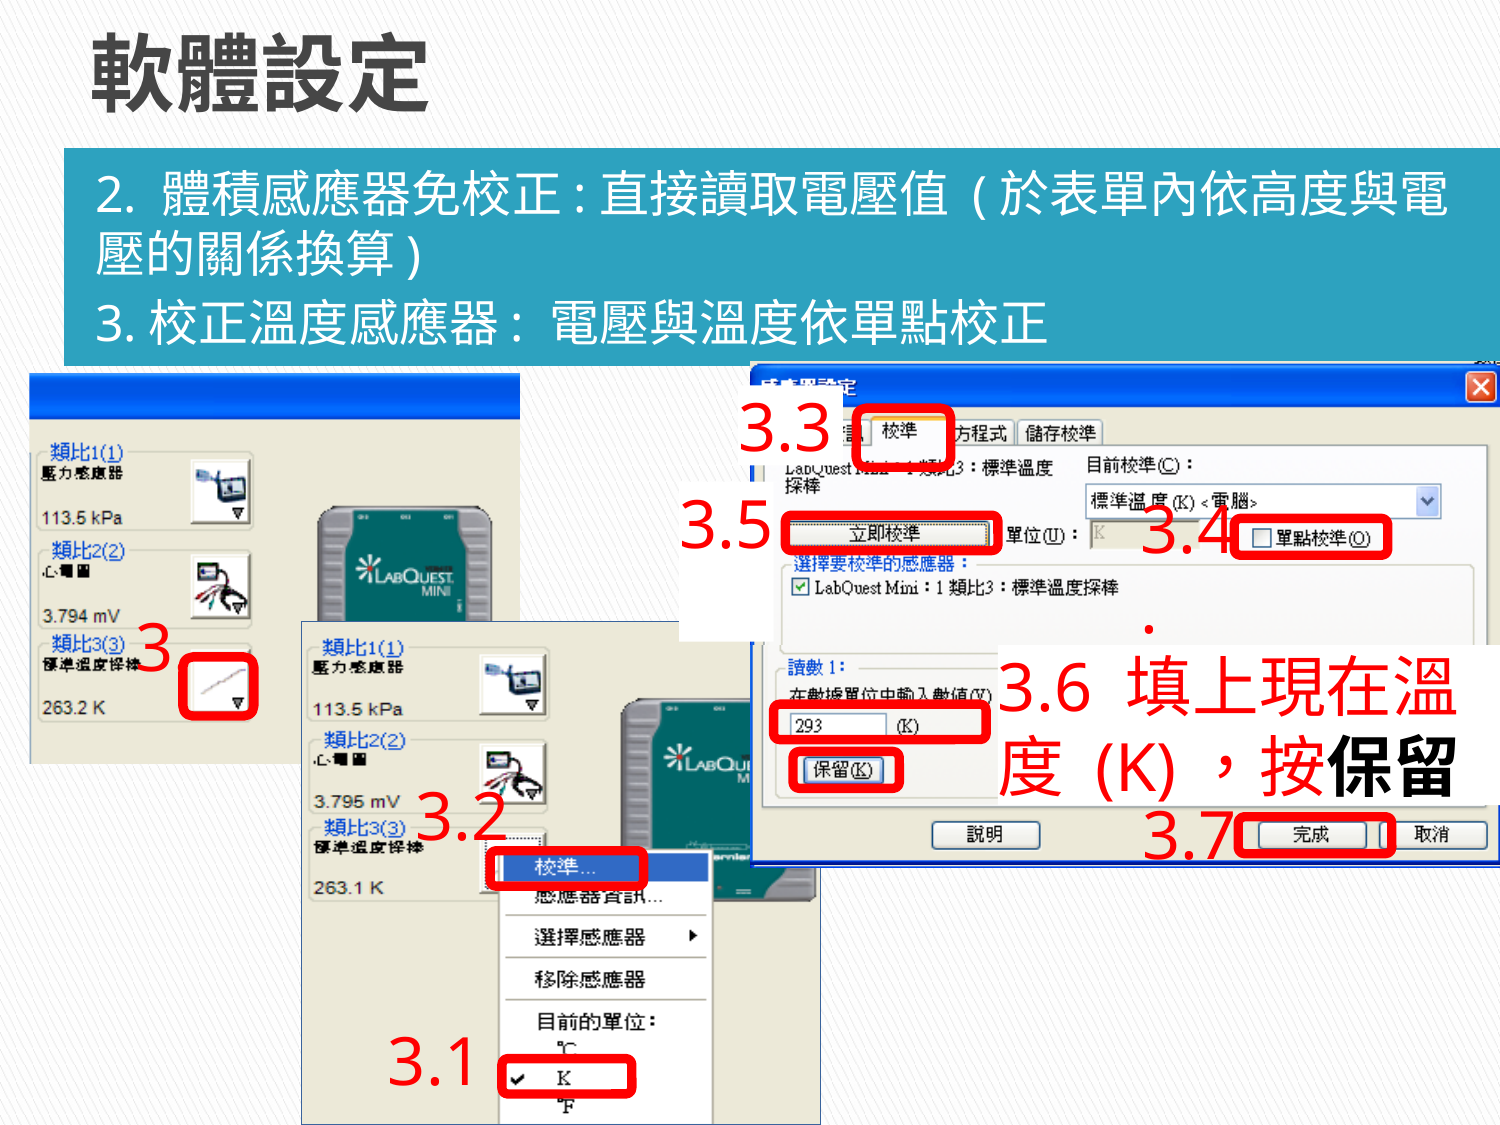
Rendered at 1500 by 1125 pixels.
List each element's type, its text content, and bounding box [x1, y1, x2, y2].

title 軟體設定 [75, 0, 1425, 148]
text_box 3.3 [738, 385, 743, 466]
picture [29, 361, 1500, 1125]
text_box 3.5 [679, 481, 743, 621]
list 2. 體積感應器免校正:直接讀取電壓值 (於表單內依高度與電壓的關係換算) 3.校正溫度感應器: 電壓與溫度依單點校正 [64, 148, 1500, 366]
